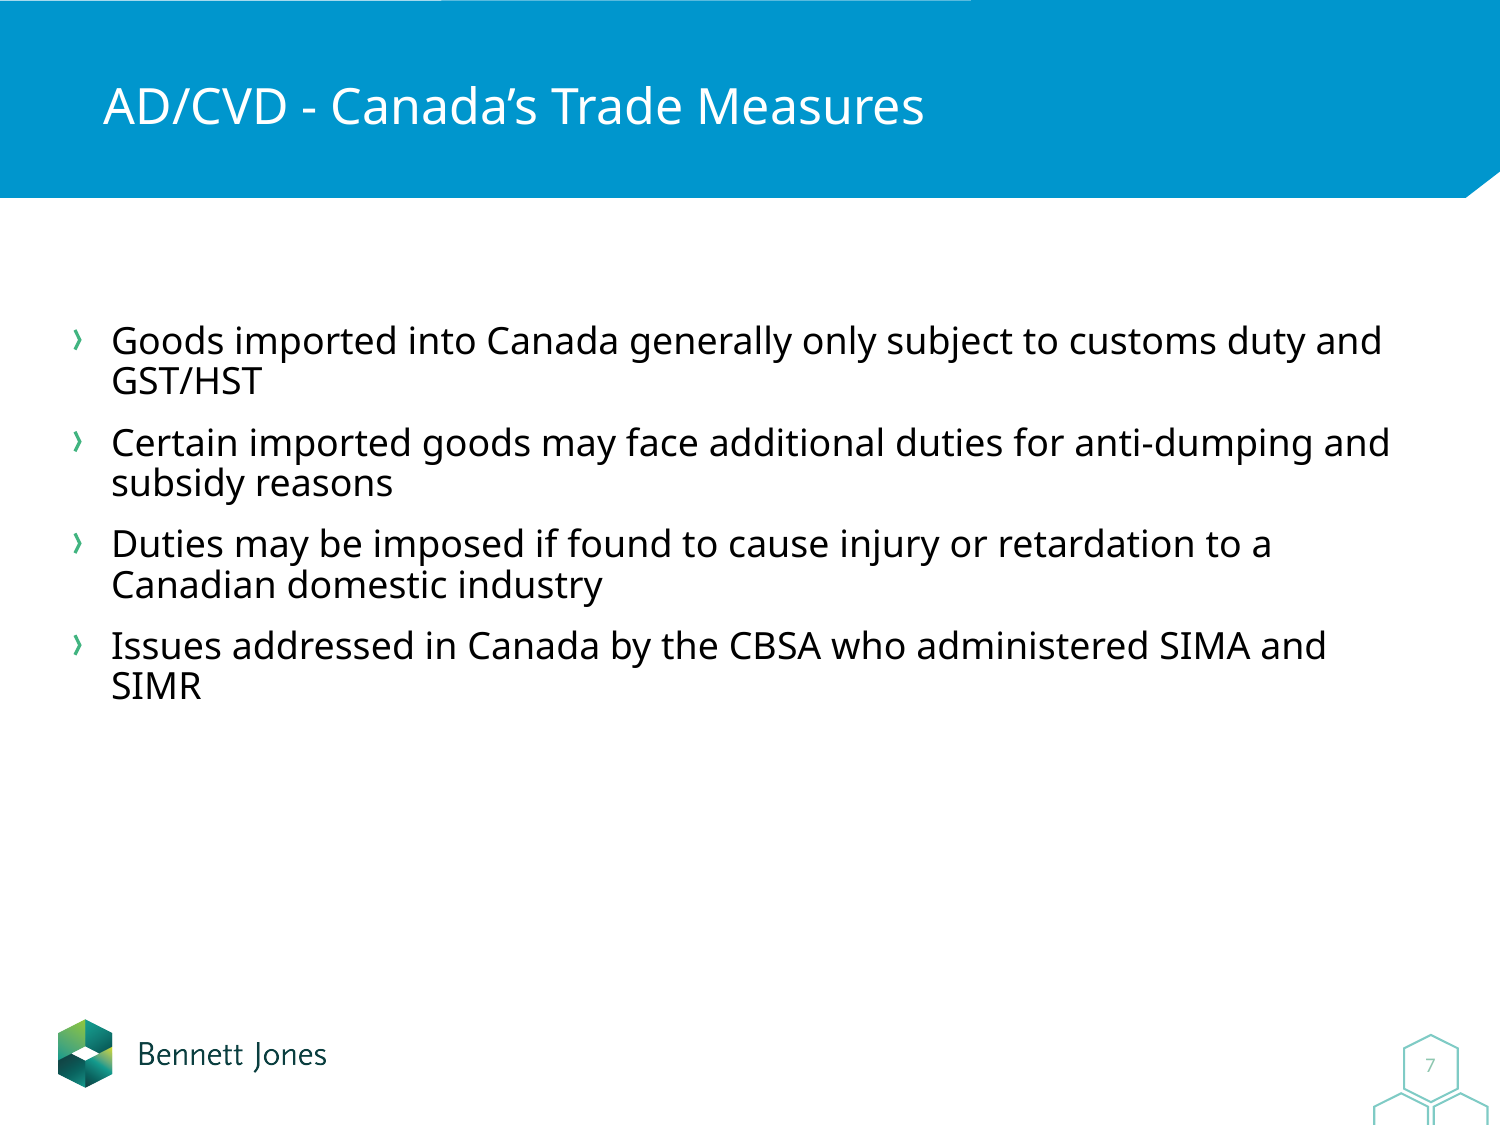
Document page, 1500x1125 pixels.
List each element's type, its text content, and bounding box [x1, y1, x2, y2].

list Goods imported into Canada generally only subject to customs duty and GST/HST Certain imported goods may face additional duties for anti-dumping and subsidy reasons Duties may be imposed if found to cause injury or retardation to a Canadian domestic industry Issues addressed in Canada by the CBSA who administered SIMA and SIMR [58, 314, 1442, 976]
title AD/CVD - Canada’s Trade Measures [88, 27, 1413, 189]
slide_number 7 [1400, 1042, 1461, 1093]
picture [58, 1019, 326, 1088]
